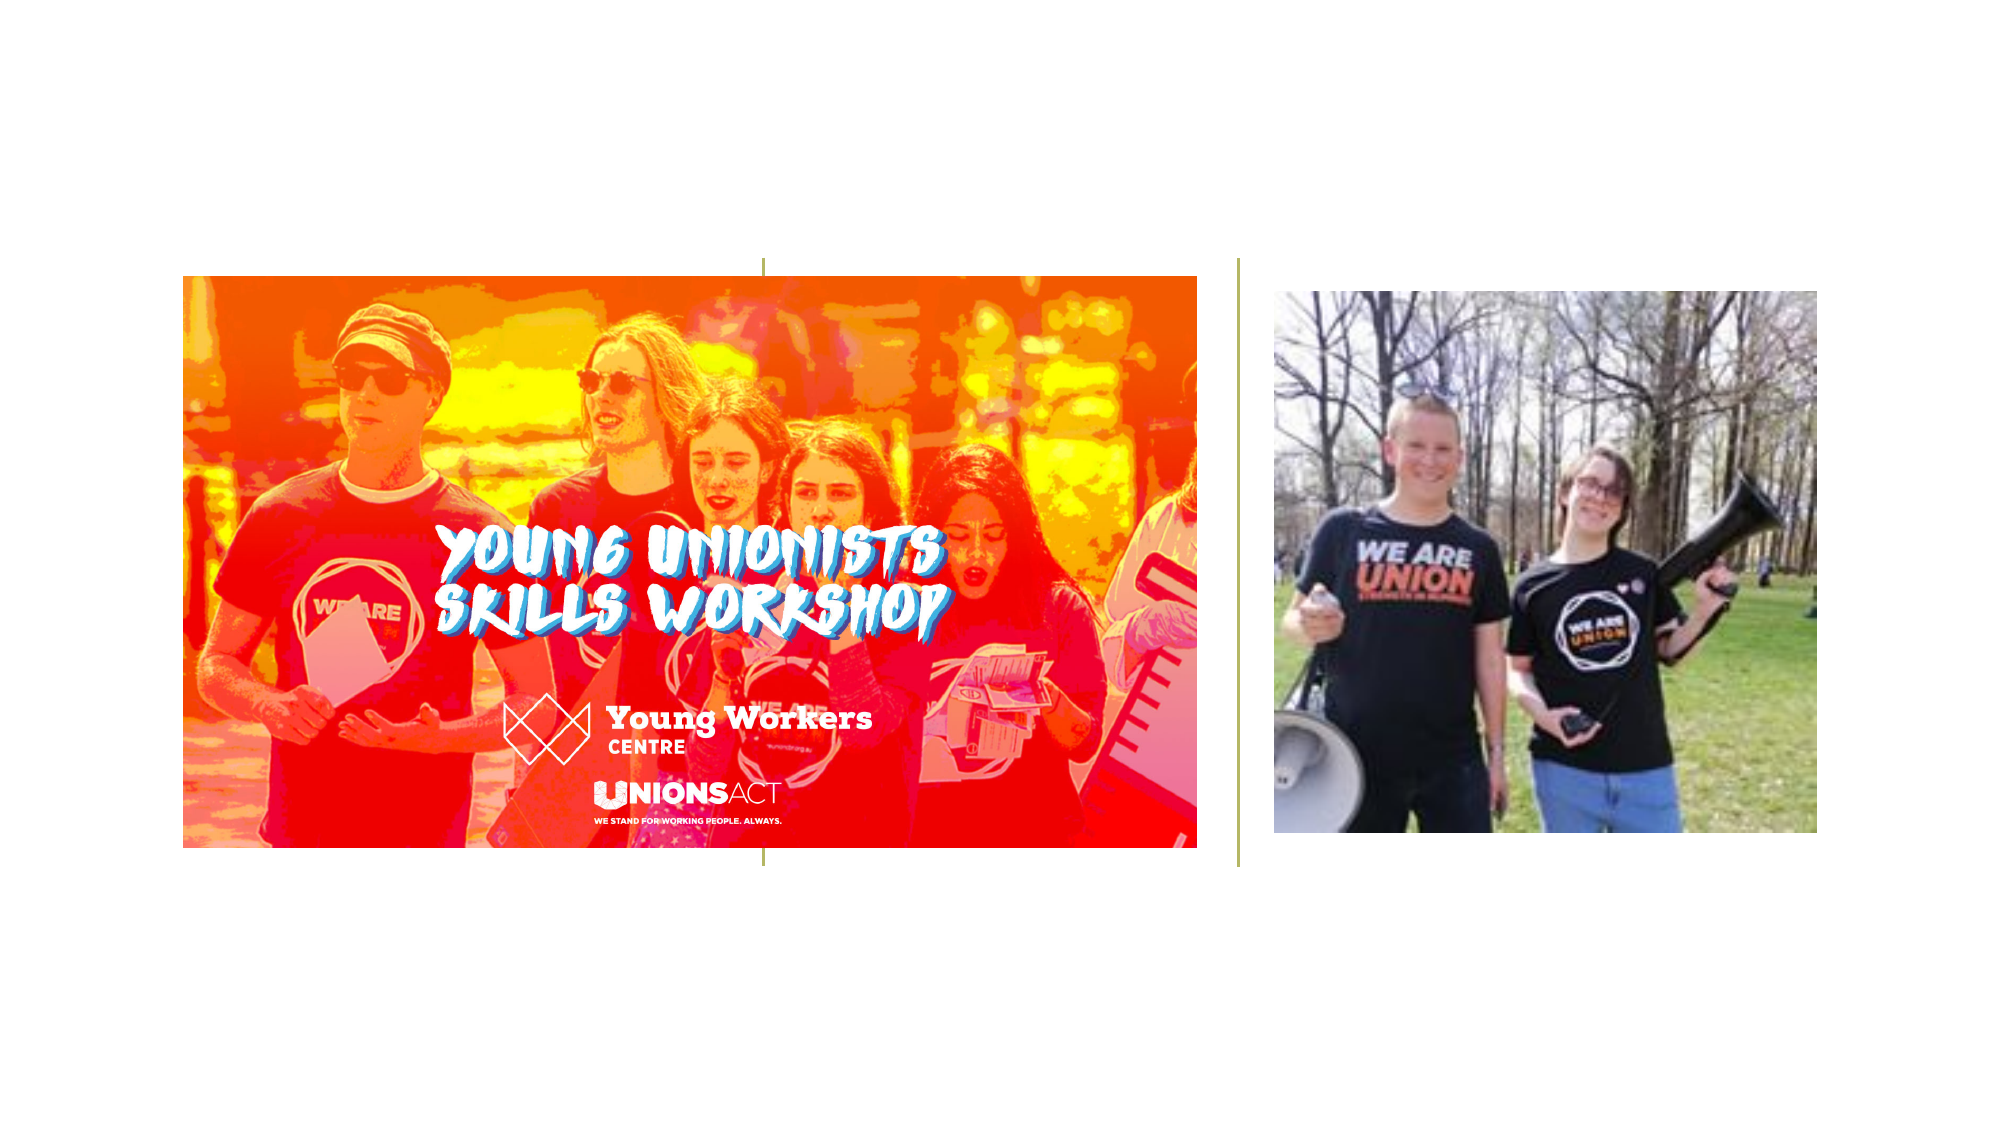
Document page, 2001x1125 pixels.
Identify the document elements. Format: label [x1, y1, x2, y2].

picture [182, 276, 1198, 848]
picture [1274, 291, 1817, 833]
